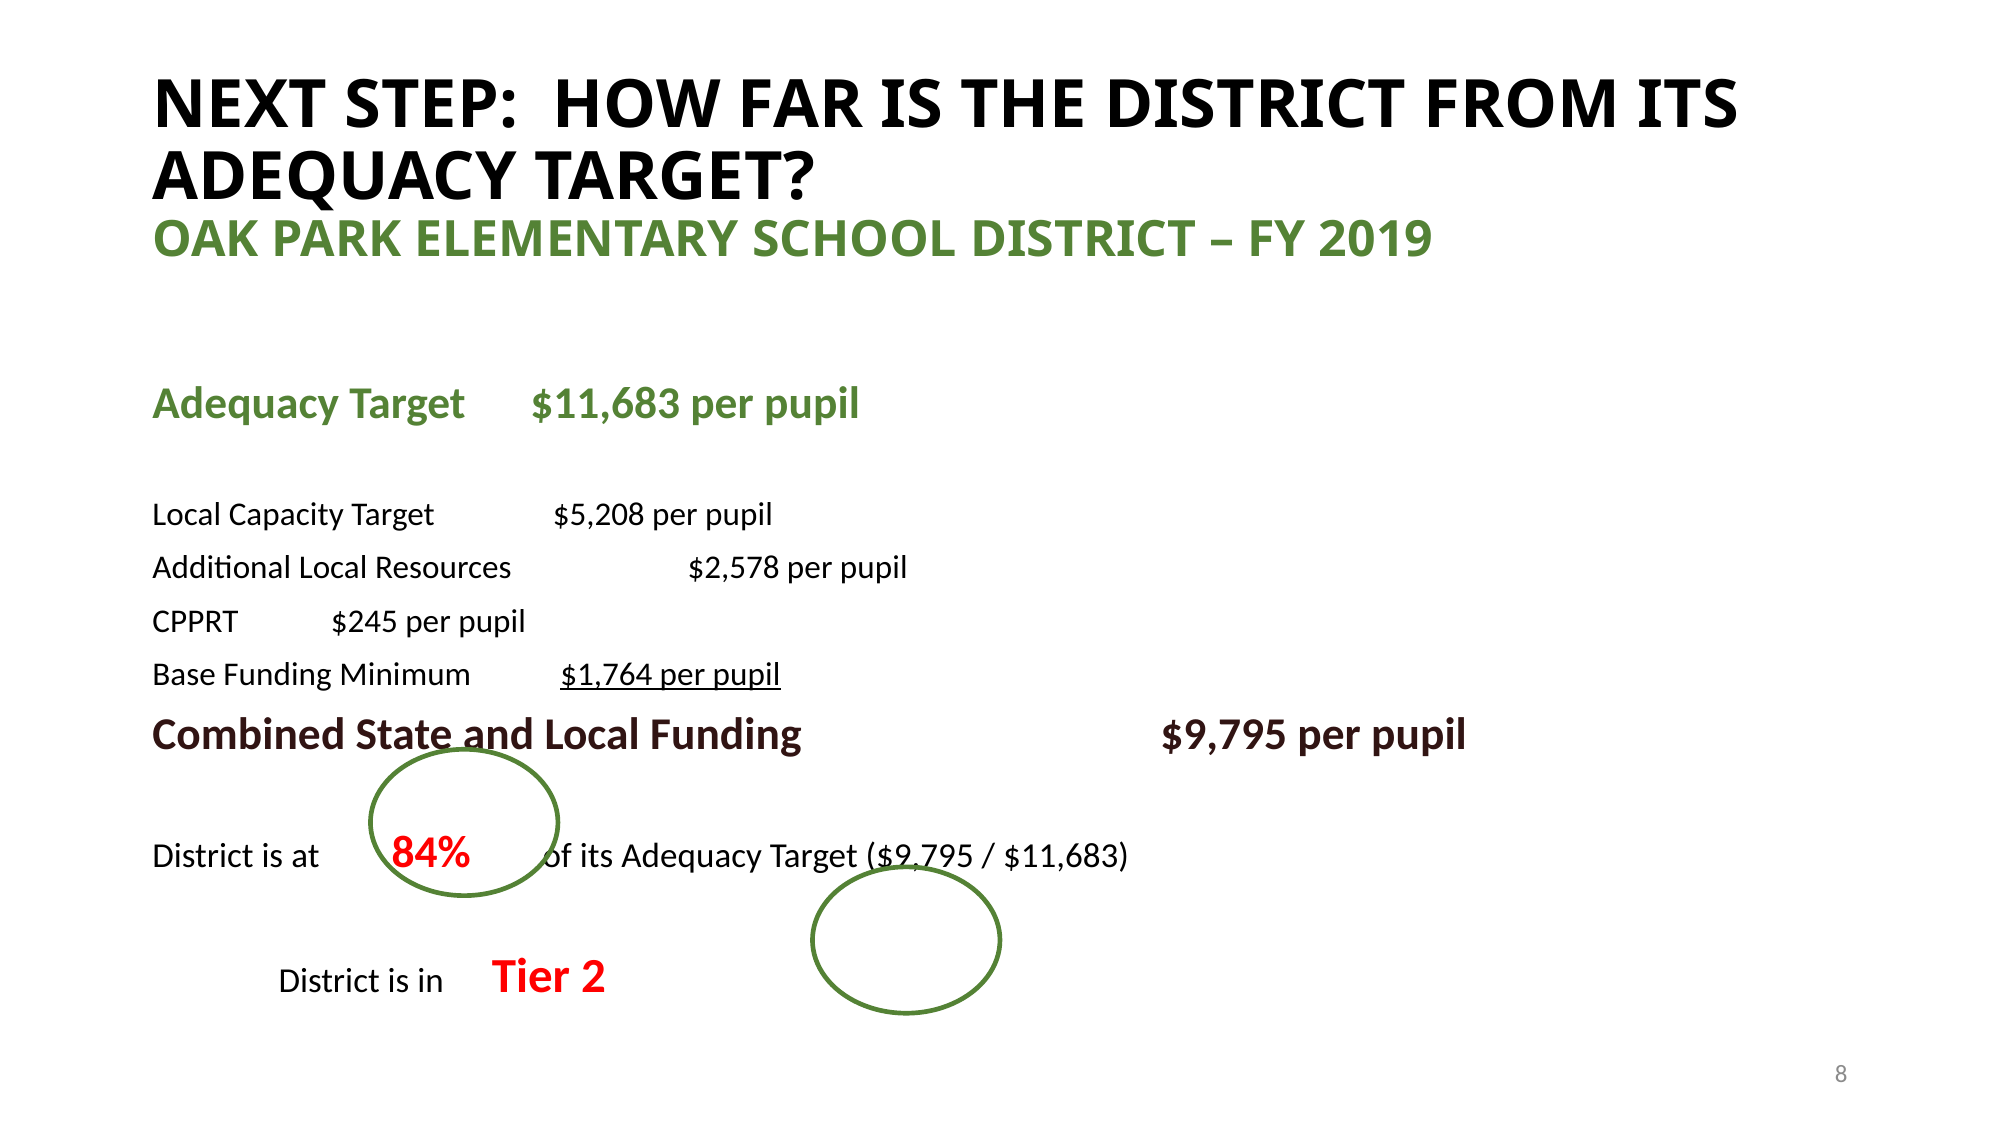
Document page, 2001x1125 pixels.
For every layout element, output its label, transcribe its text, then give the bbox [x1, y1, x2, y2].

text_box [369, 748, 559, 897]
slide_number 8 [1412, 1042, 1863, 1103]
text_box [811, 865, 1002, 1015]
title Next Step: How Far is the District from its Adequacy Target? Oak Park Elementary School District – FY 2019 [137, 59, 1863, 278]
list Adequacy Target $11,683 per pupil Local Capacity Target $5,208 per pupil Additional Local Resources $2,578 per pupil CPPRT $245 per pupil Base Funding Minimum $1,764 per pupil Combined State and Local Funding $9,795 per pupil District is at 84% of its Adequacy Target ($9,795 / $11,683) District is in Tier 2 [137, 299, 1863, 1014]
